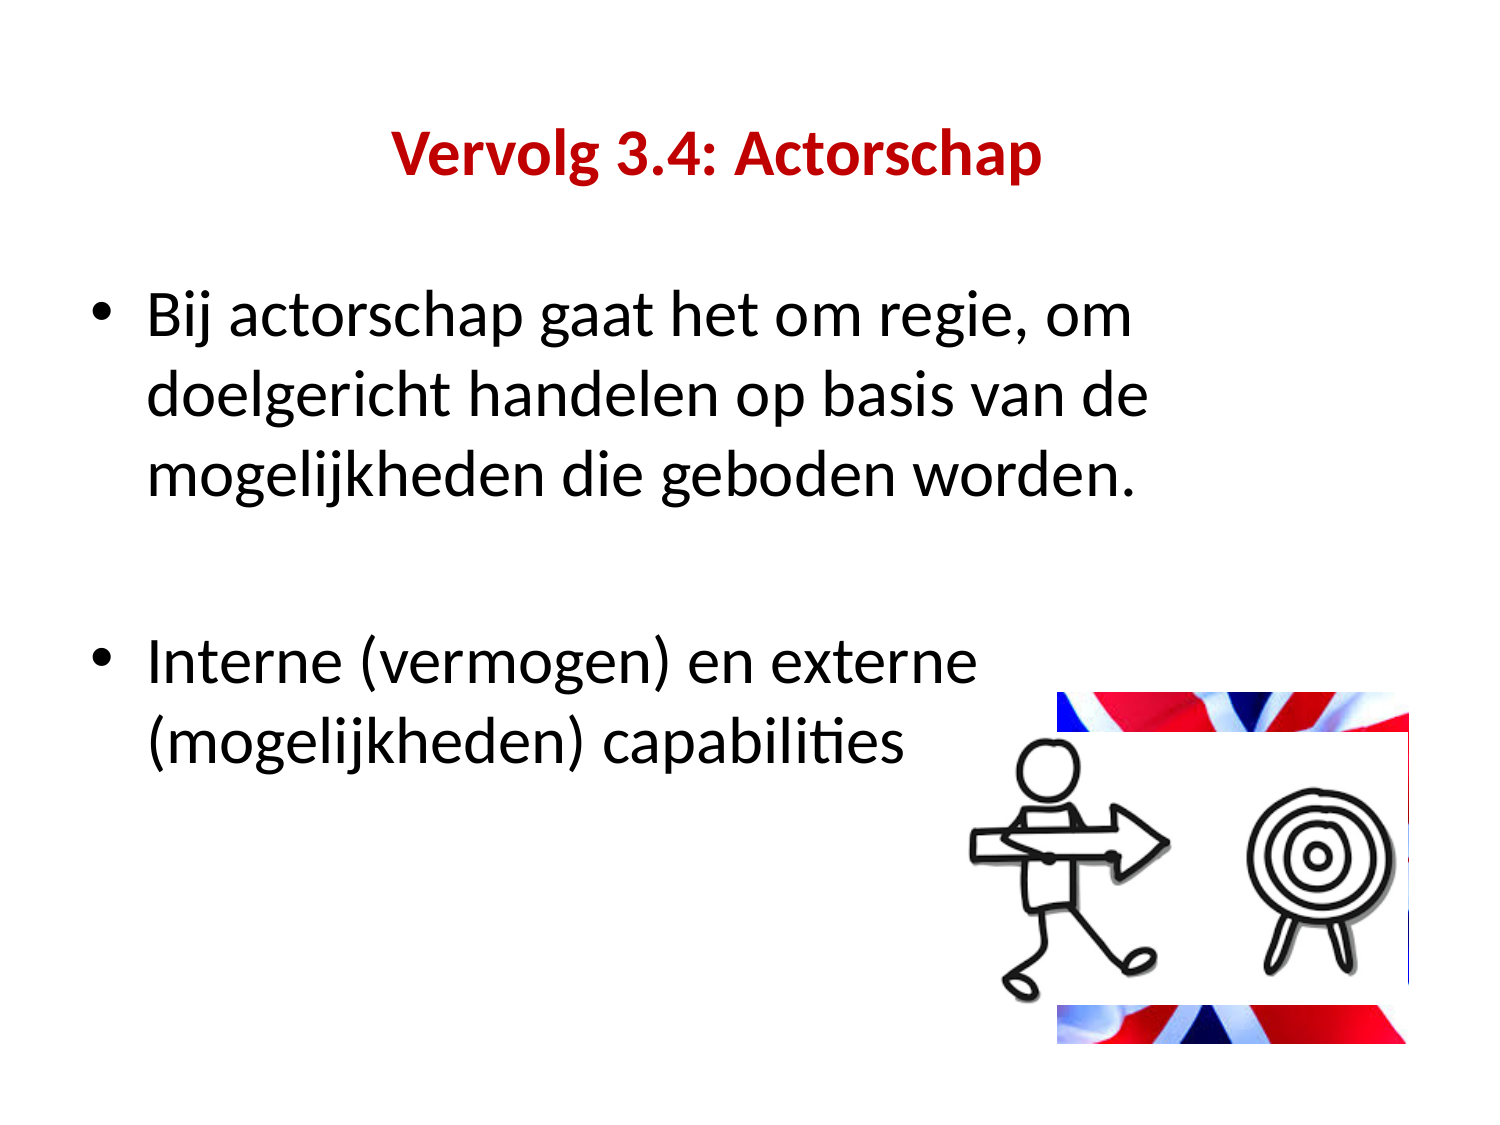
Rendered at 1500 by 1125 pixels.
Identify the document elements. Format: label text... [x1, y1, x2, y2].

picture [955, 692, 1409, 1045]
list Bij actorschap gaat het om regie, om doelgericht handelen op basis van de mogelijkheden die geboden worden. Interne (vermogen) en externe (mogelijkheden) capabilities [75, 262, 1425, 1005]
title Vervolg 3.4: Actorschap [374, 55, 1062, 243]
